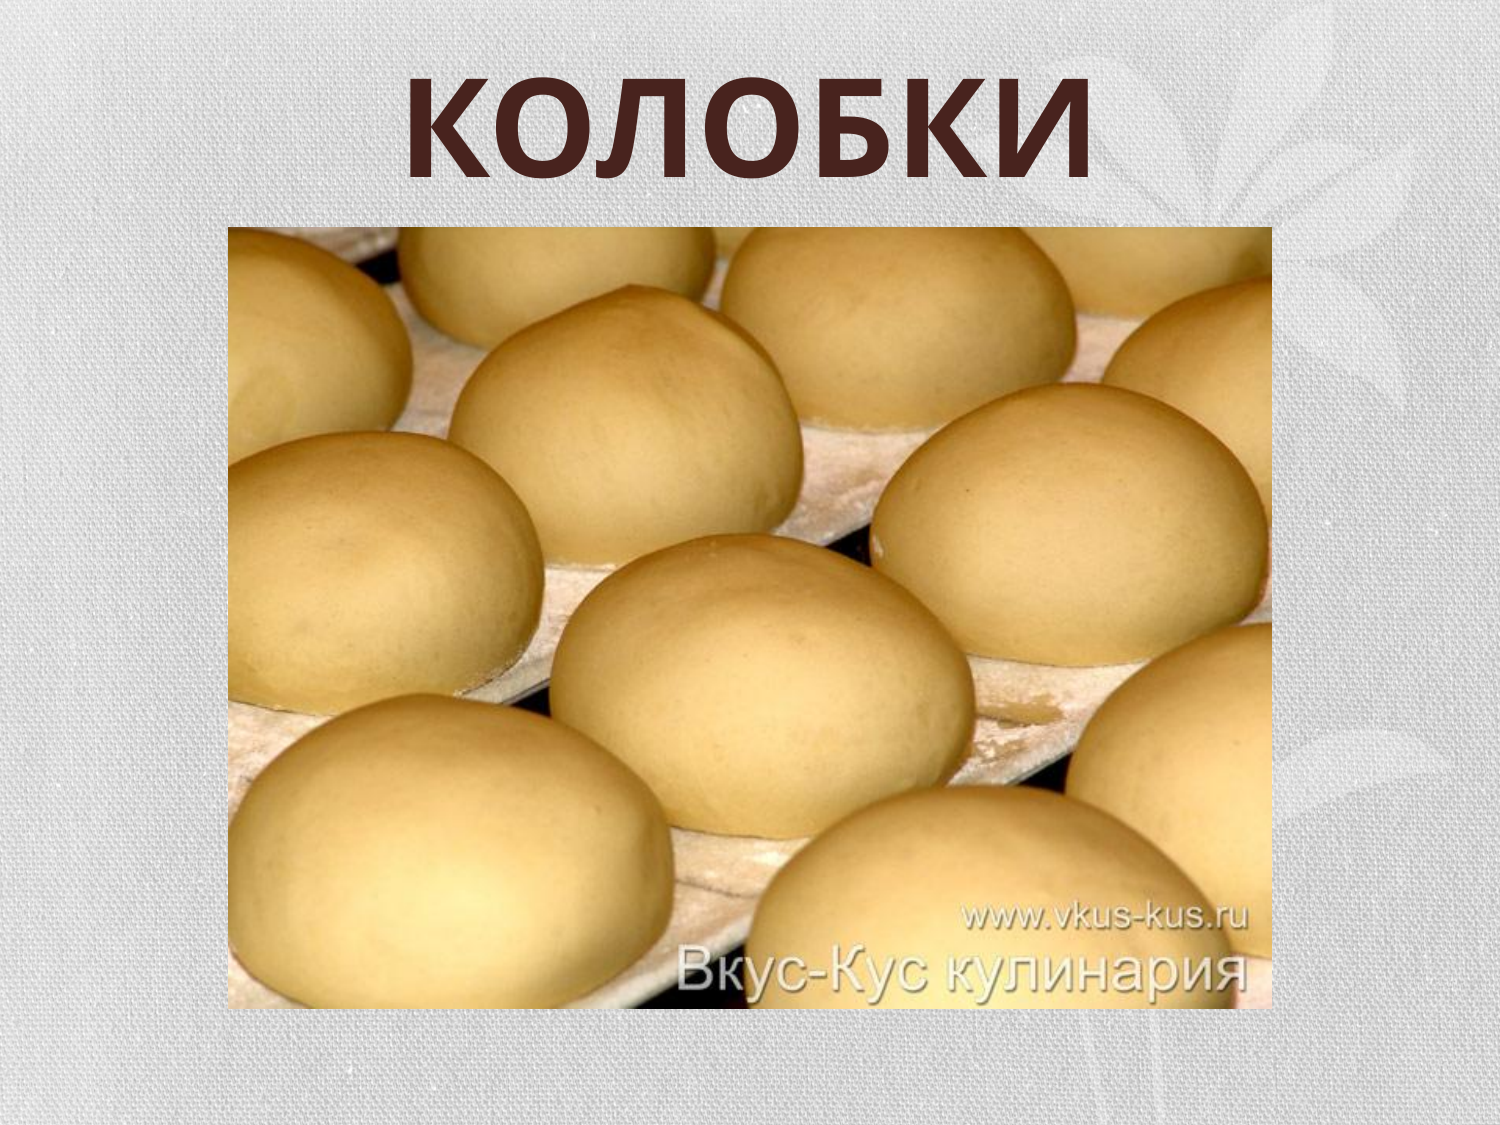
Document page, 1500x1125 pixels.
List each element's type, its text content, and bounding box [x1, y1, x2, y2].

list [228, 227, 1272, 1009]
title КОЛОБКИ [45, 37, 1455, 213]
